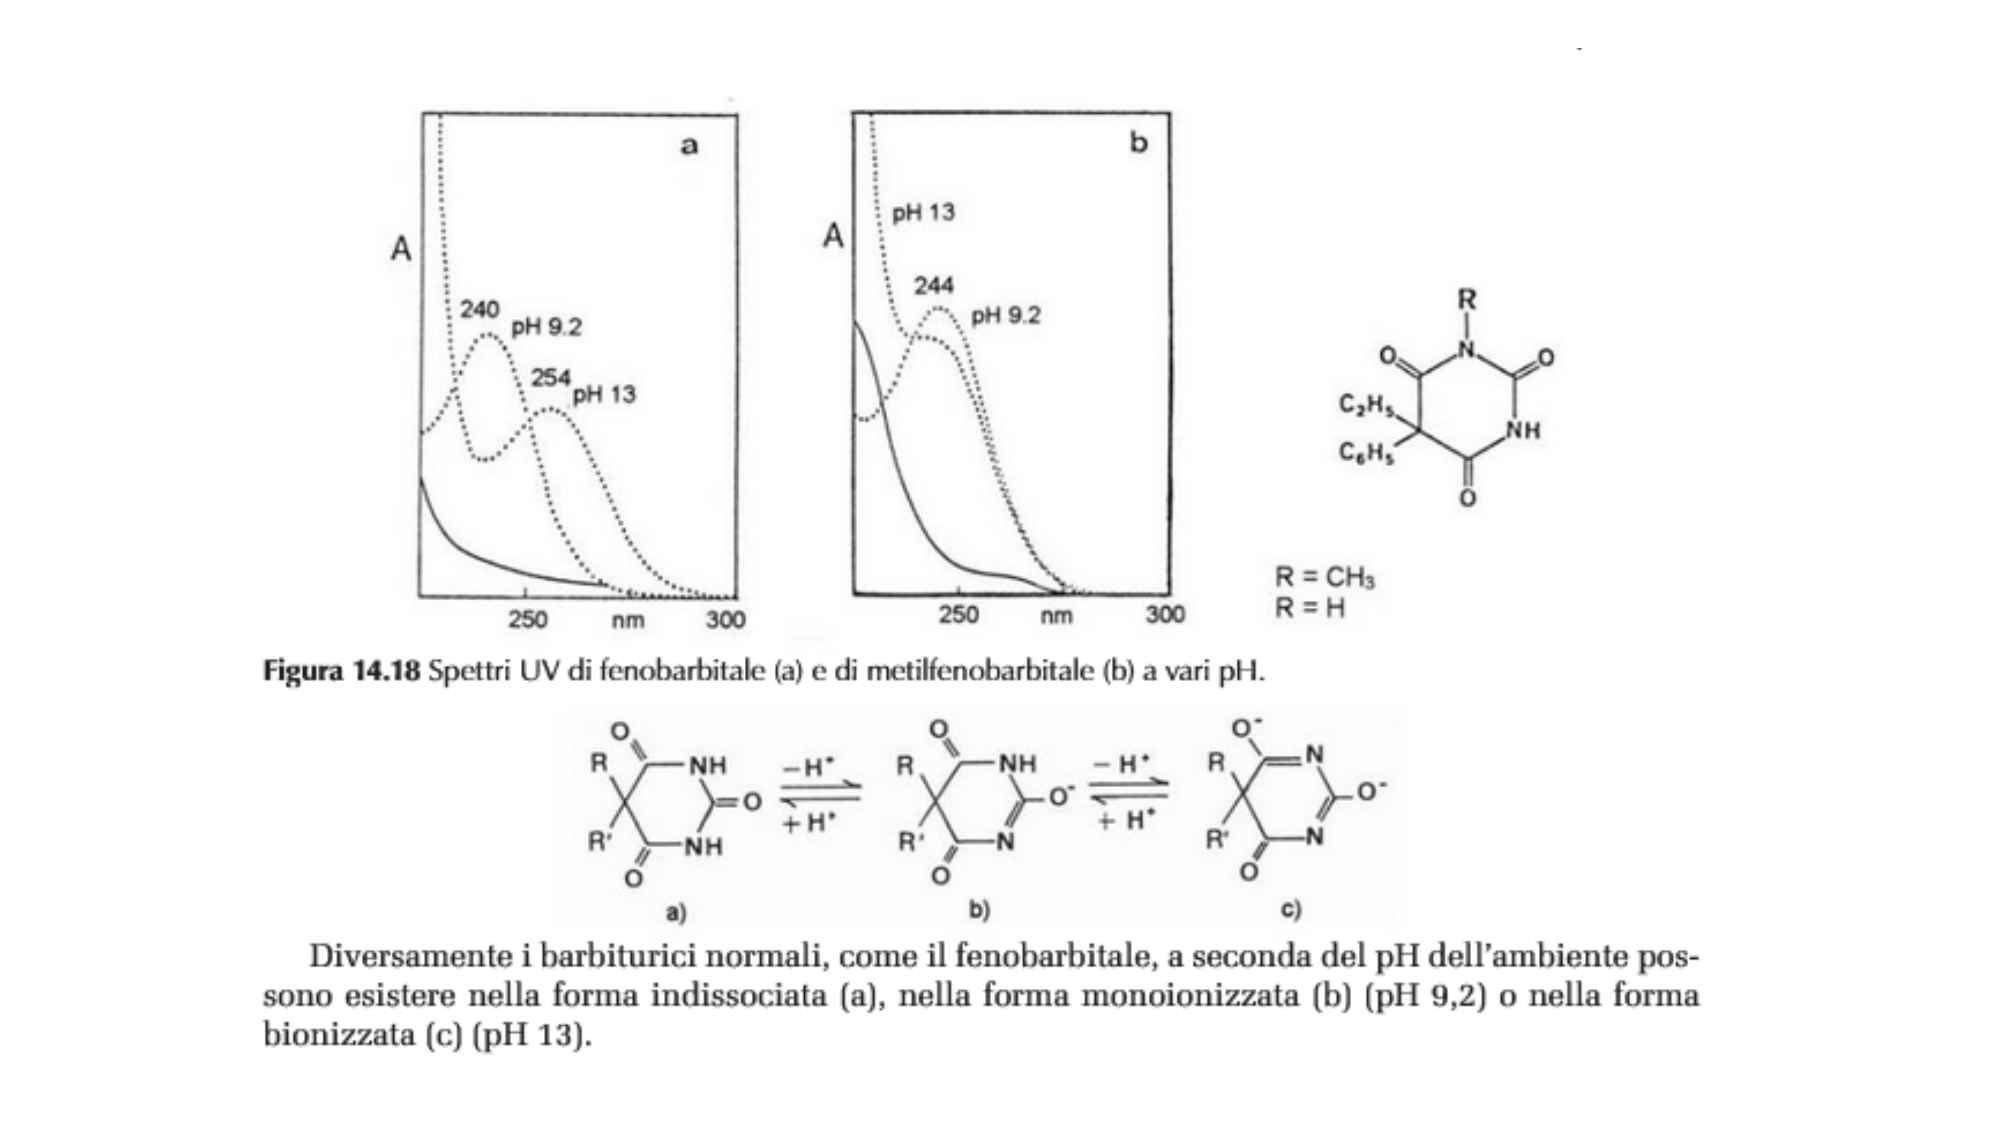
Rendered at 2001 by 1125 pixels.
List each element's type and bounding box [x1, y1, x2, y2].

picture [250, 48, 1718, 1055]
